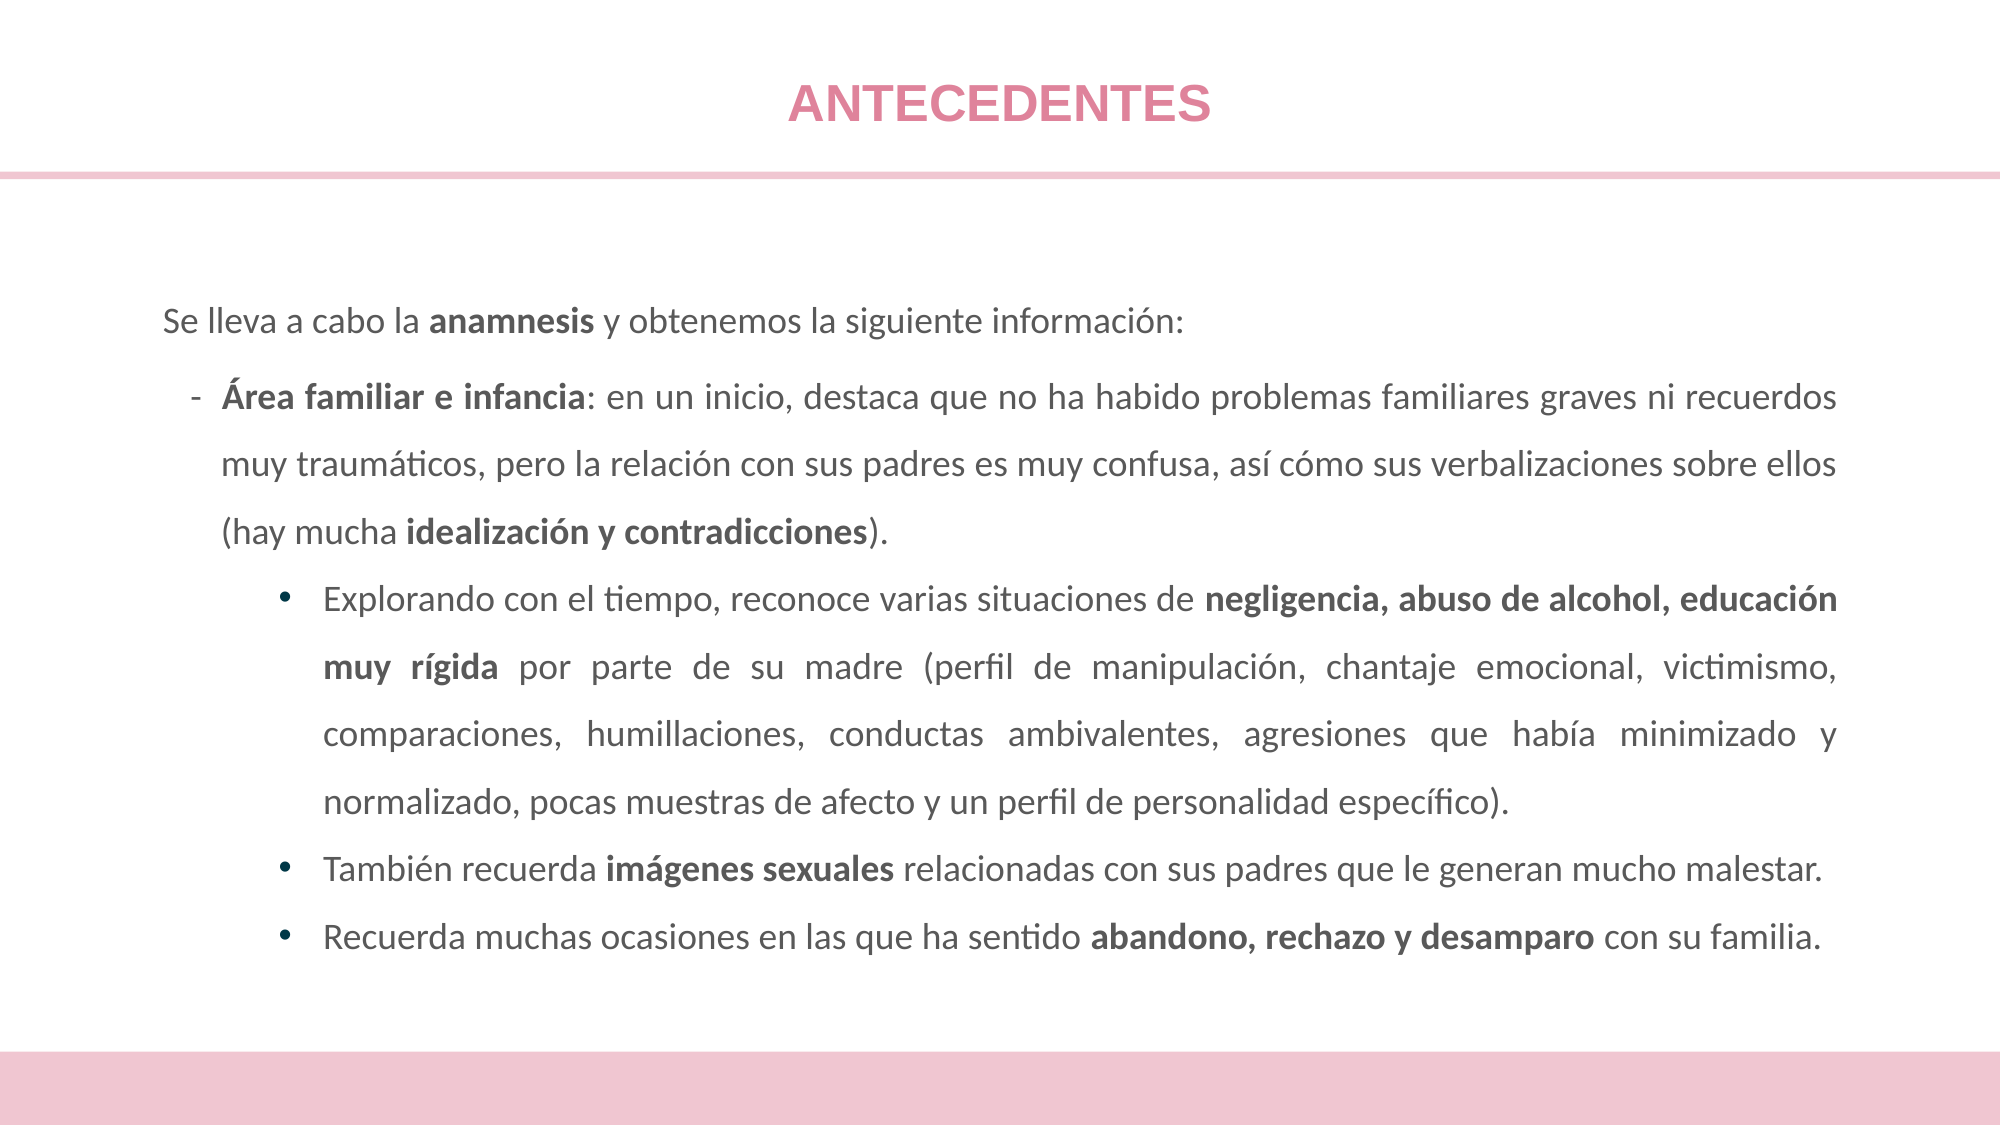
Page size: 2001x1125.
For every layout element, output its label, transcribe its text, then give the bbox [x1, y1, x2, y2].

text_box ANTECEDENTES [0, 62, 2000, 151]
text_box [0, 1051, 2000, 1125]
text_box [0, 171, 2000, 180]
text_box Se lleva a cabo la anamnesis y obtenemos la siguiente información: - Área familiar e infancia: en un inicio, destaca que no ha habido problemas familiares graves ni recuerdos muy traumáticos, pero la relación con sus padres es muy confusa, así cómo sus verbalizaciones sobre ellos (hay mucha idealización y contradicciones). Explorando con el tiempo, reconoce varias situaciones de negligencia, abuso de alcohol, educación muy rígida por parte de su madre (perfil de manipulación, chantaje emocional, victimismo, comparaciones, humillaciones, conductas ambivalentes, agresiones que había minimizado y normalizado, pocas muestras de afecto y un perfil de personalidad específico). También recuerda imágenes sexuales relacionadas con sus padres que le generan mucho malestar. Recuerda muchas ocasiones en las que ha sentido abandono, rechazo y desamparo con su familia. [146, 265, 1854, 1052]
